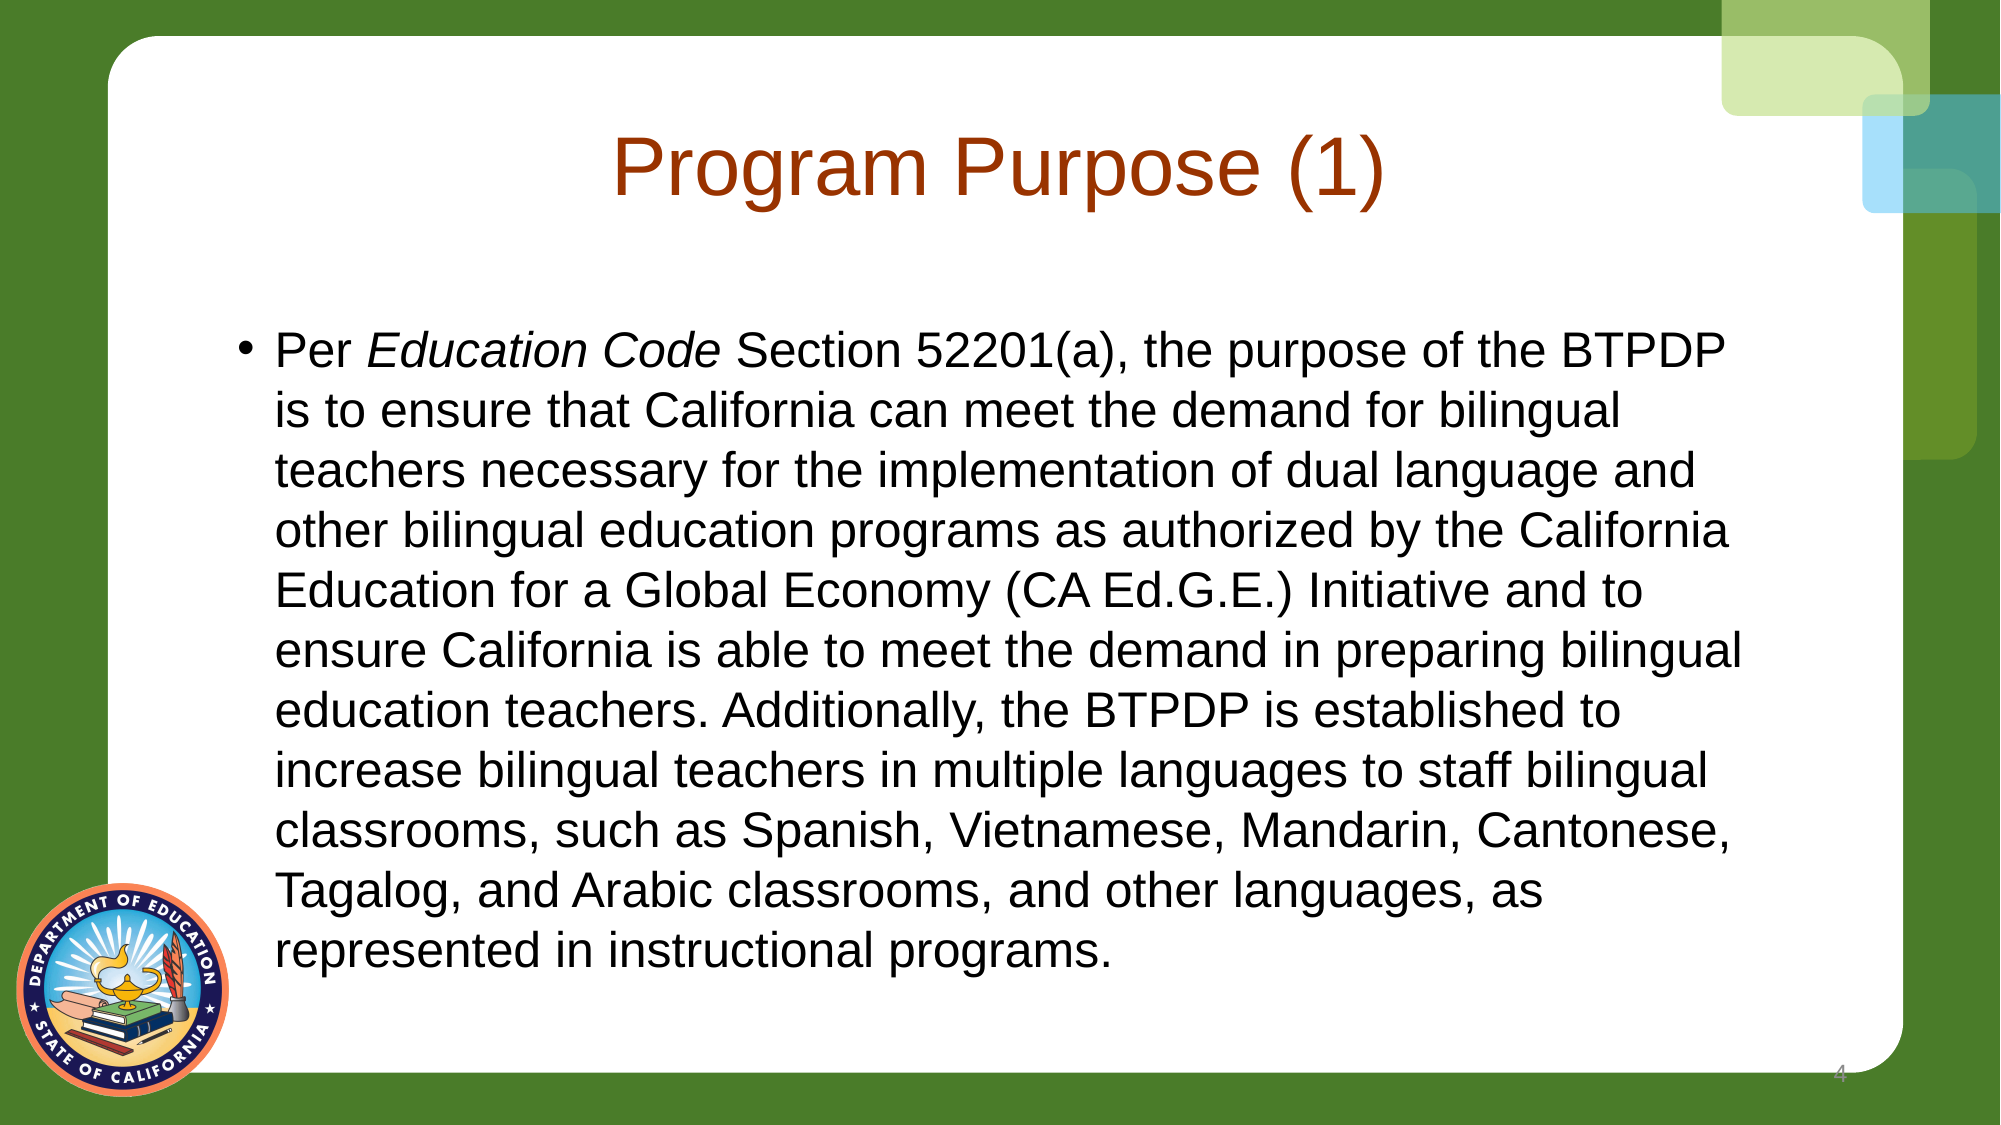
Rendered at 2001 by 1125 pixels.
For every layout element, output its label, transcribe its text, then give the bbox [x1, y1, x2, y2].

title Program Purpose (1) [222, 59, 1778, 278]
picture [16, 883, 229, 1097]
slide_number 4 [1412, 1042, 1863, 1103]
list Per Education Code Section 52201(a), the purpose of the BTPDP is to ensure that California can meet the demand for bilingual teachers necessary for the implementation of dual language and other bilingual education programs as authorized by the California Education for a Global Economy (CA Ed.G.E.) Initiative and to ensure California is able to meet the demand in preparing bilingual education teachers. Additionally, the BTPDP is established to increase bilingual teachers in multiple languages to staff bilingual classrooms, such as Spanish, Vietnamese, Mandarin, Cantonese, Tagalog, and Arabic classrooms, and other languages, as represented in instructional programs. [222, 309, 1778, 1043]
